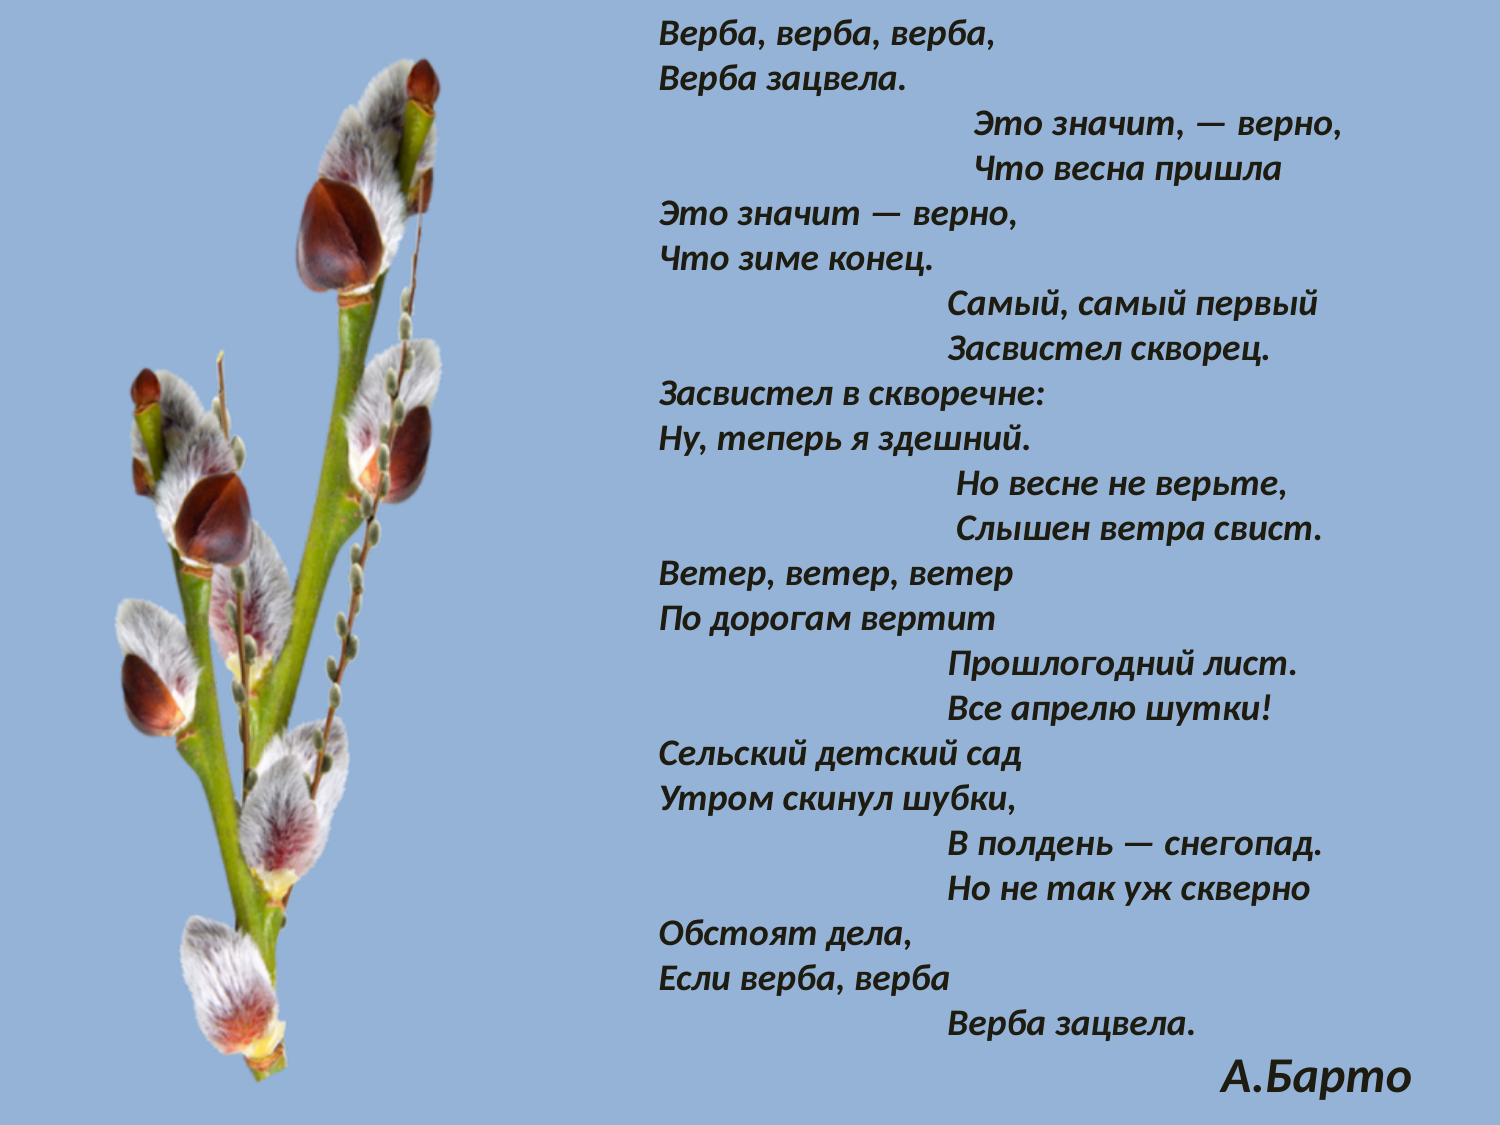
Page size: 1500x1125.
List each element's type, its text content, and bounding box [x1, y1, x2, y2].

picture [46, 0, 516, 1125]
text_box Верба, верба, верба, Верба зацвела. Это значит, — верно, Что весна пришла Это значит — верно, Что зиме конец. Самый, самый первый Засвистел скворец. Засвистел в скворечне: Ну, теперь я здешний. Но весне не верьте, Слышен ветра свист. Ветер, ветер, ветер По дорогам вертит Прошлогодний лист. Все апрелю шутки! Сельский детский сад Утром скинул шубки, В полдень — снегопад. Но не так уж скверно Обстоят дела, Если верба, верба Верба зацвела. А.Барто [643, 0, 1436, 1111]
